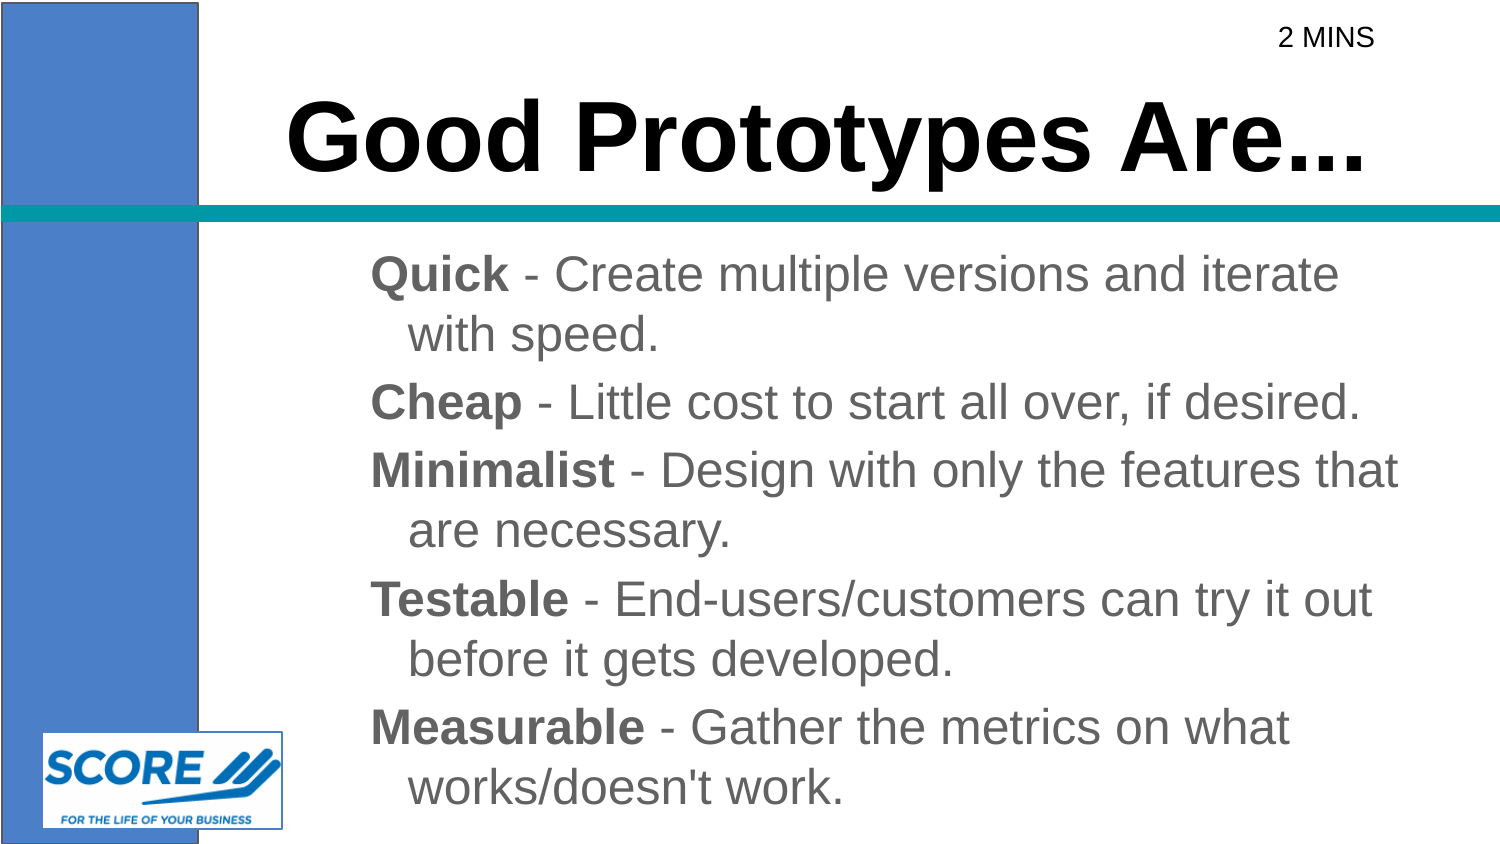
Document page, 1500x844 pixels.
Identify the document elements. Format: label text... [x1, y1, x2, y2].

text_box Quick - Create multiple versions and iterate with speed. Cheap - Little cost to start all over, if desired. Minimalist - Design with only the features that are necessary. Testable - End-users/customers can try it out before it gets developed. Measurable - Gather the metrics on what works/doesn't work. [317, 281, 1417, 774]
picture [43, 732, 282, 829]
text_box [1, 3, 199, 205]
text_box 2 MINS [1262, 3, 1492, 43]
text_box Good Prototypes Are... [270, 56, 1434, 205]
text_box [1, 222, 199, 844]
text_box [1, 205, 1500, 222]
text_box Good Prototypes Are... [270, 222, 1434, 230]
